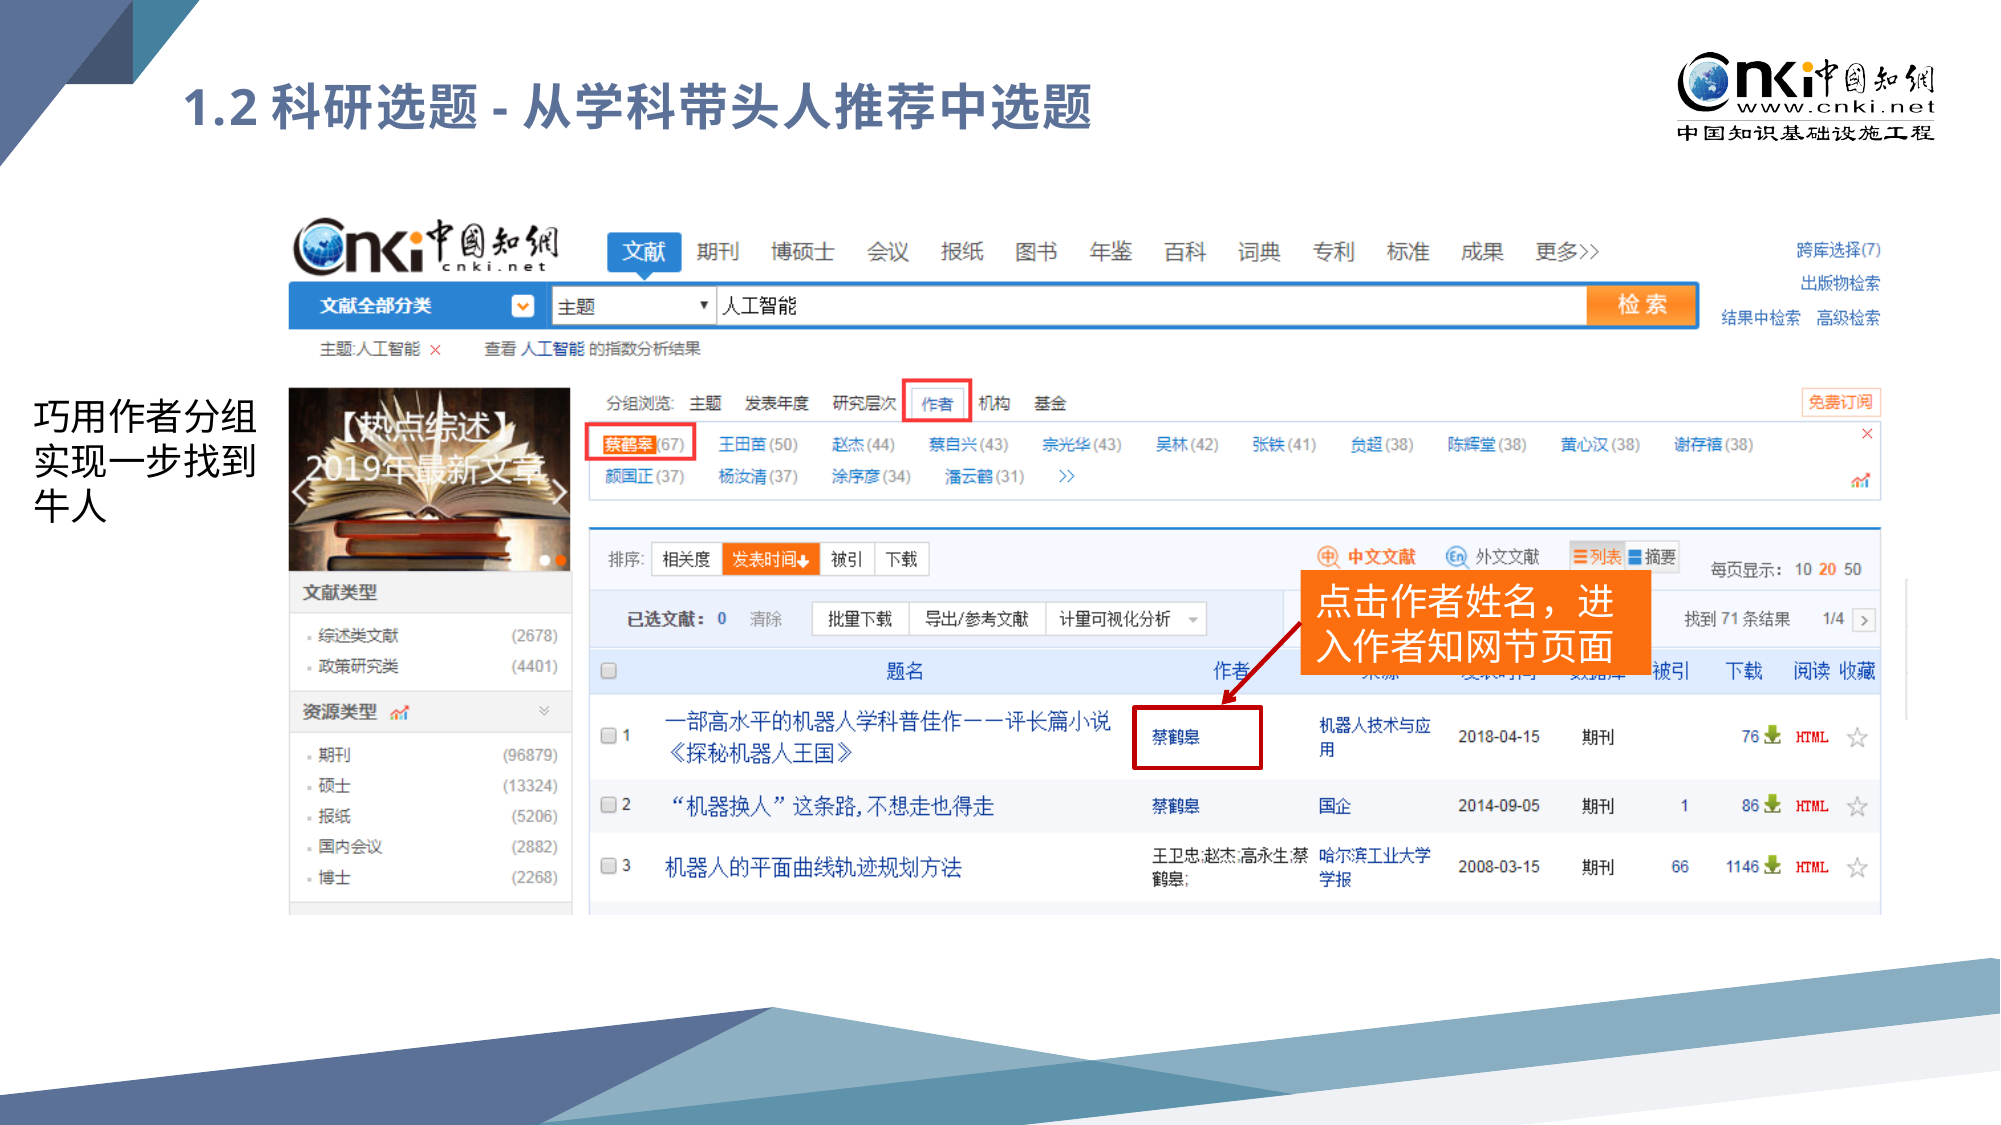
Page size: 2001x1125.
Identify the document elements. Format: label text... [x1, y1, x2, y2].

text_box 巧用作者分组 实现一步找到牛人 [18, 385, 281, 536]
text_box 1.2科研选题-从学科带头人推荐中选题 [167, 68, 1259, 144]
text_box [1221, 570, 1652, 705]
picture [1677, 52, 1935, 141]
picture [281, 210, 1908, 915]
